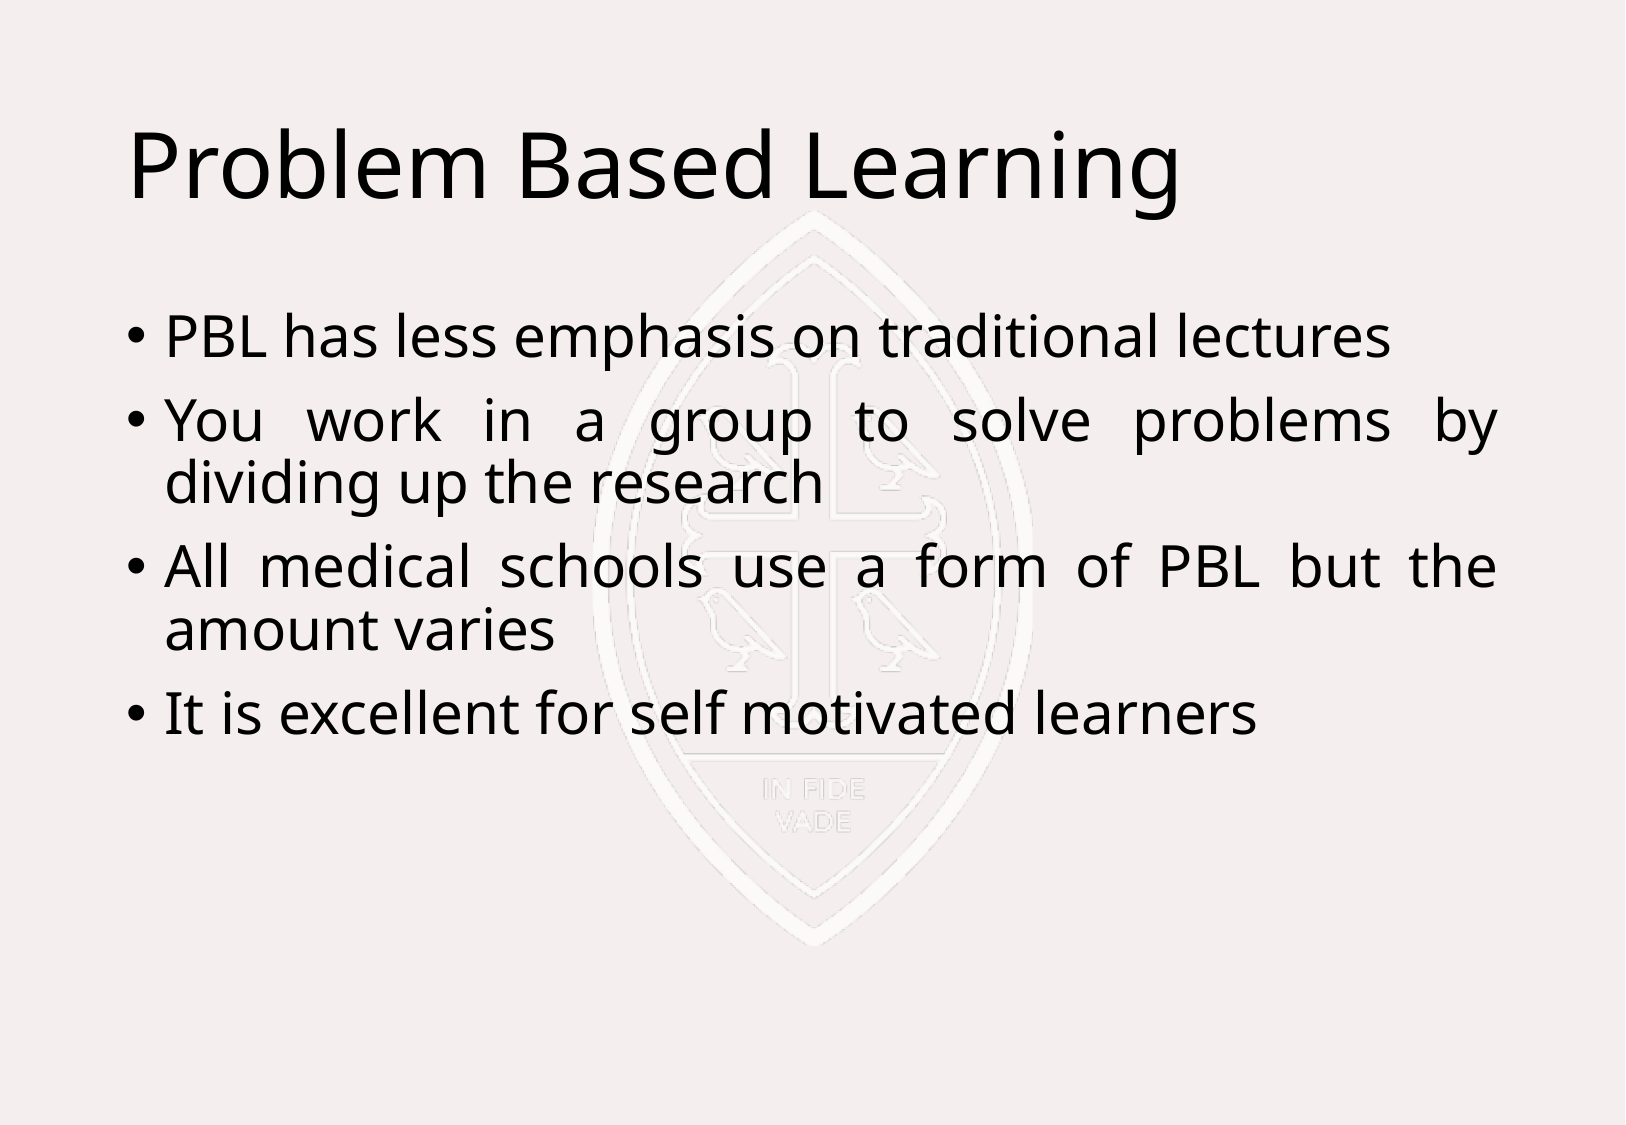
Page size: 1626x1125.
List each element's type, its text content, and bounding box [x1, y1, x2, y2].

list PBL has less emphasis on traditional lectures You work in a group to solve problems by dividing up the research All medical schools use a form of PBL but the amount varies It is excellent for self motivated learners [111, 299, 1514, 1014]
title Problem Based Learning [111, 59, 1514, 278]
